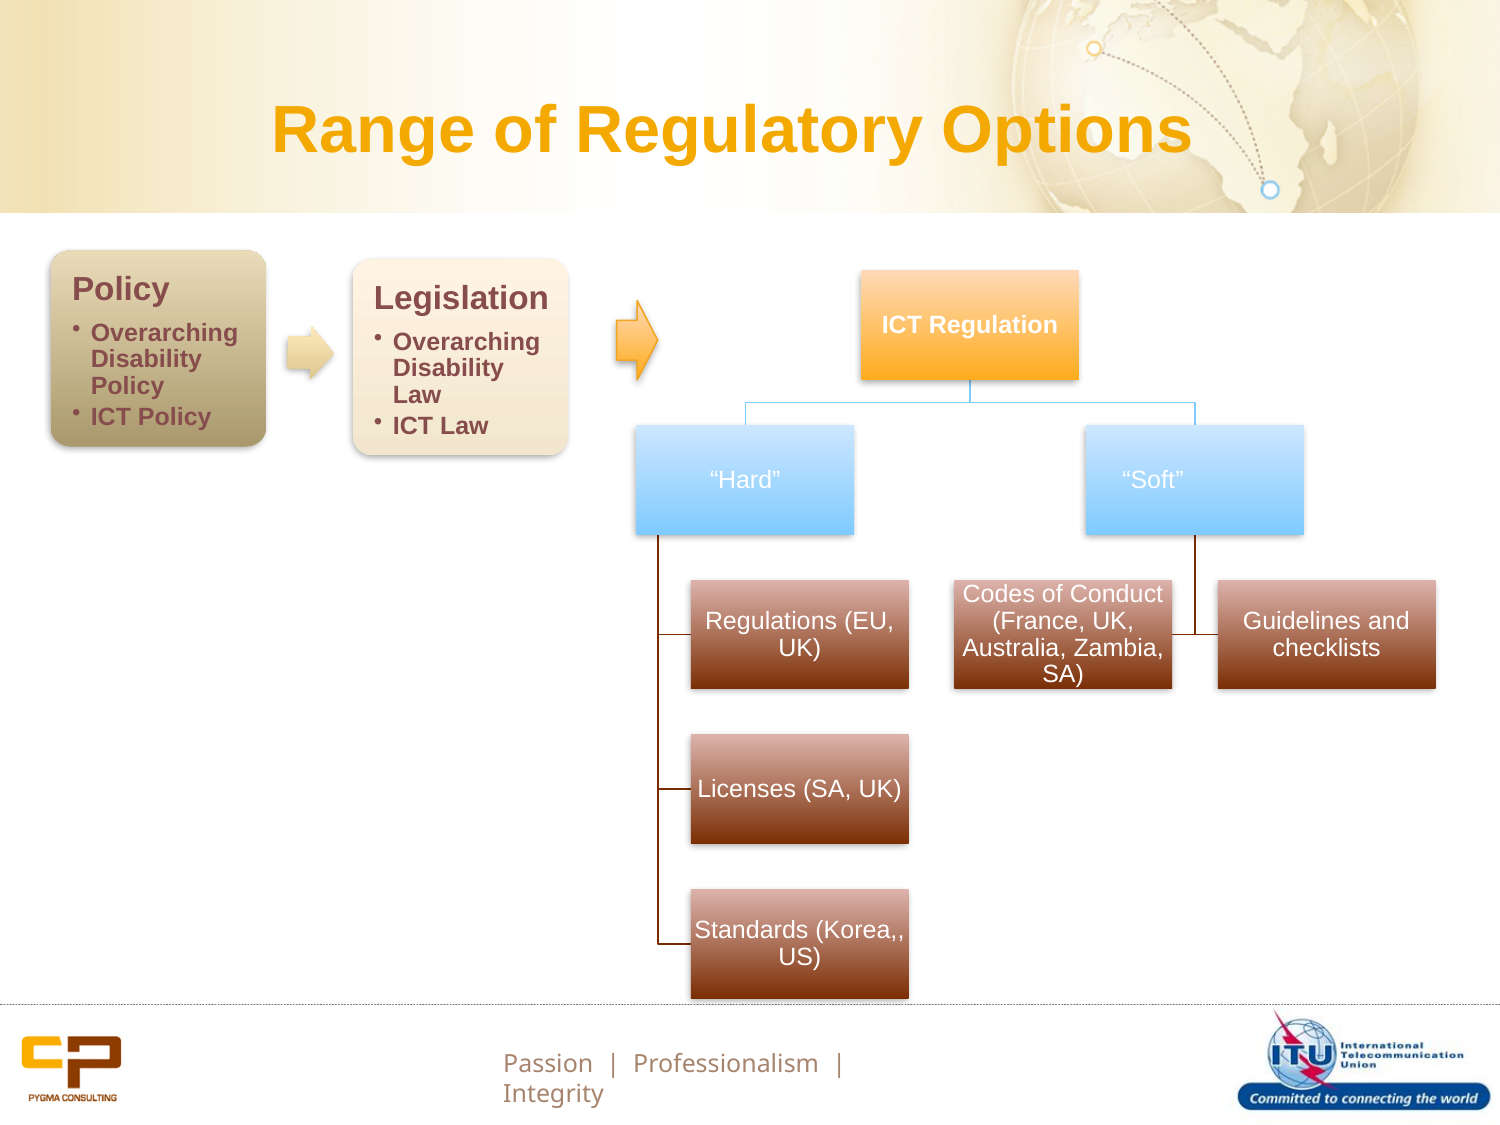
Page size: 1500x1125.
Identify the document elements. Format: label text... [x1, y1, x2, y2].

title Range of Regulatory Options [12, 18, 1453, 197]
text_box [50, 68, 569, 629]
picture [0, 0, 1500, 1125]
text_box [622, 270, 1450, 999]
